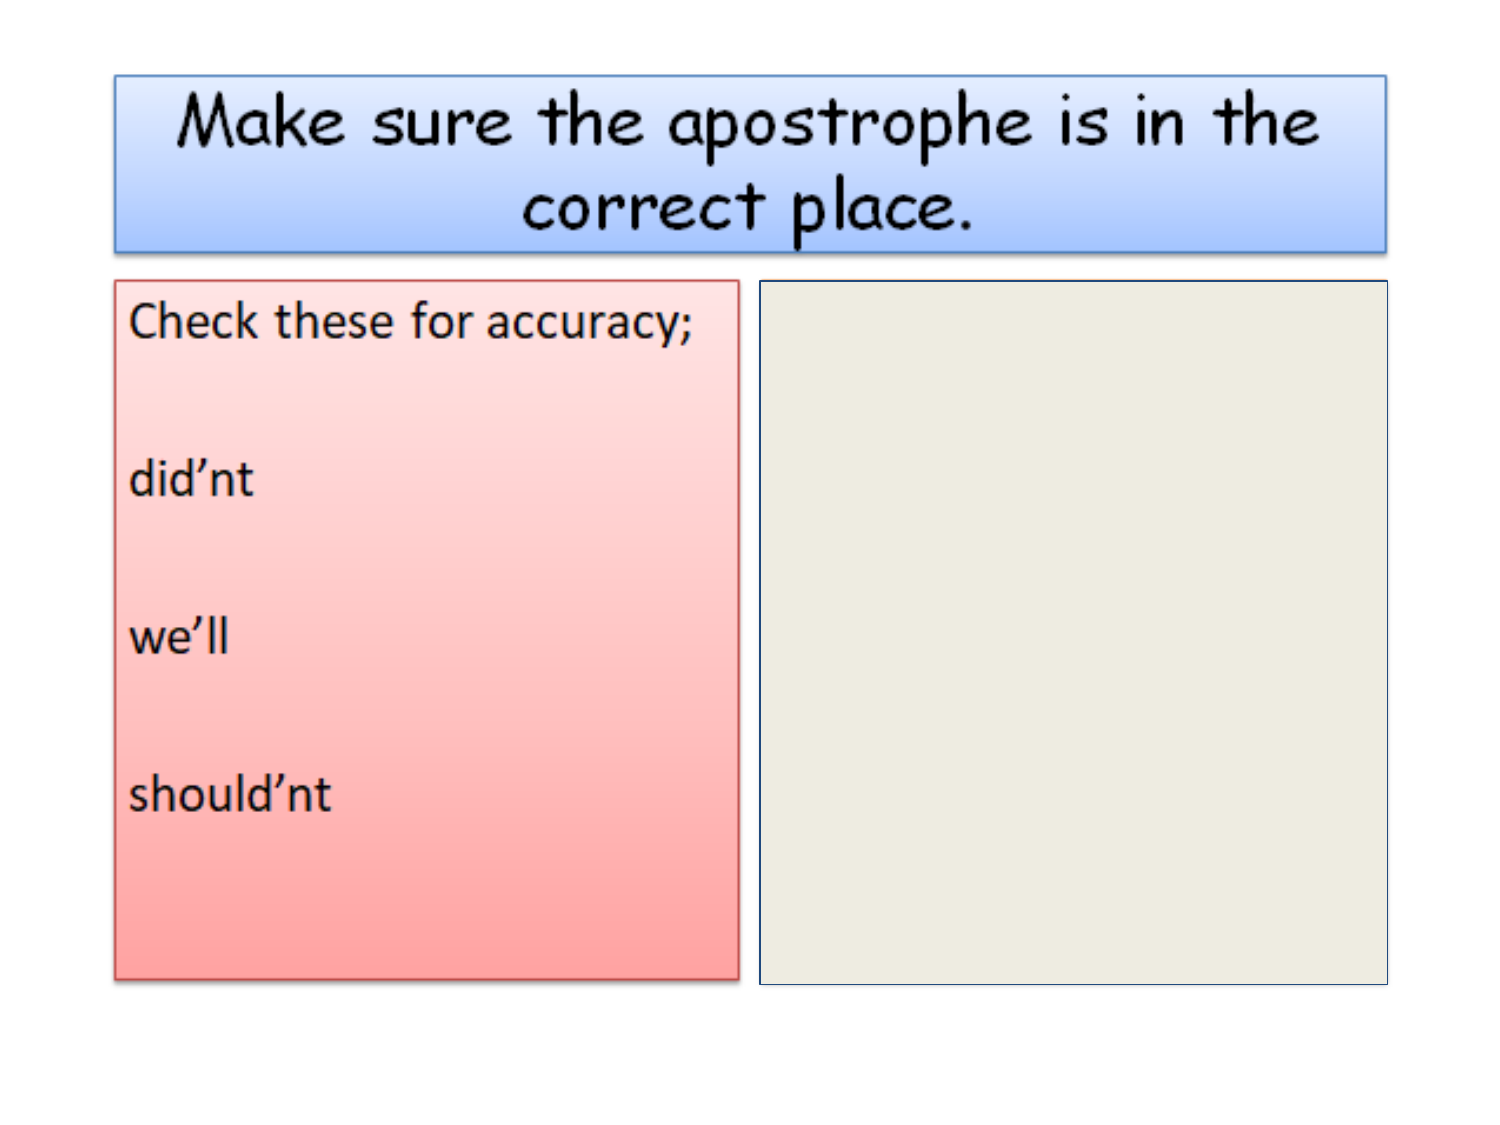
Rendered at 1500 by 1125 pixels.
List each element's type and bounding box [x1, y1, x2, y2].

picture [44, 33, 1456, 1092]
